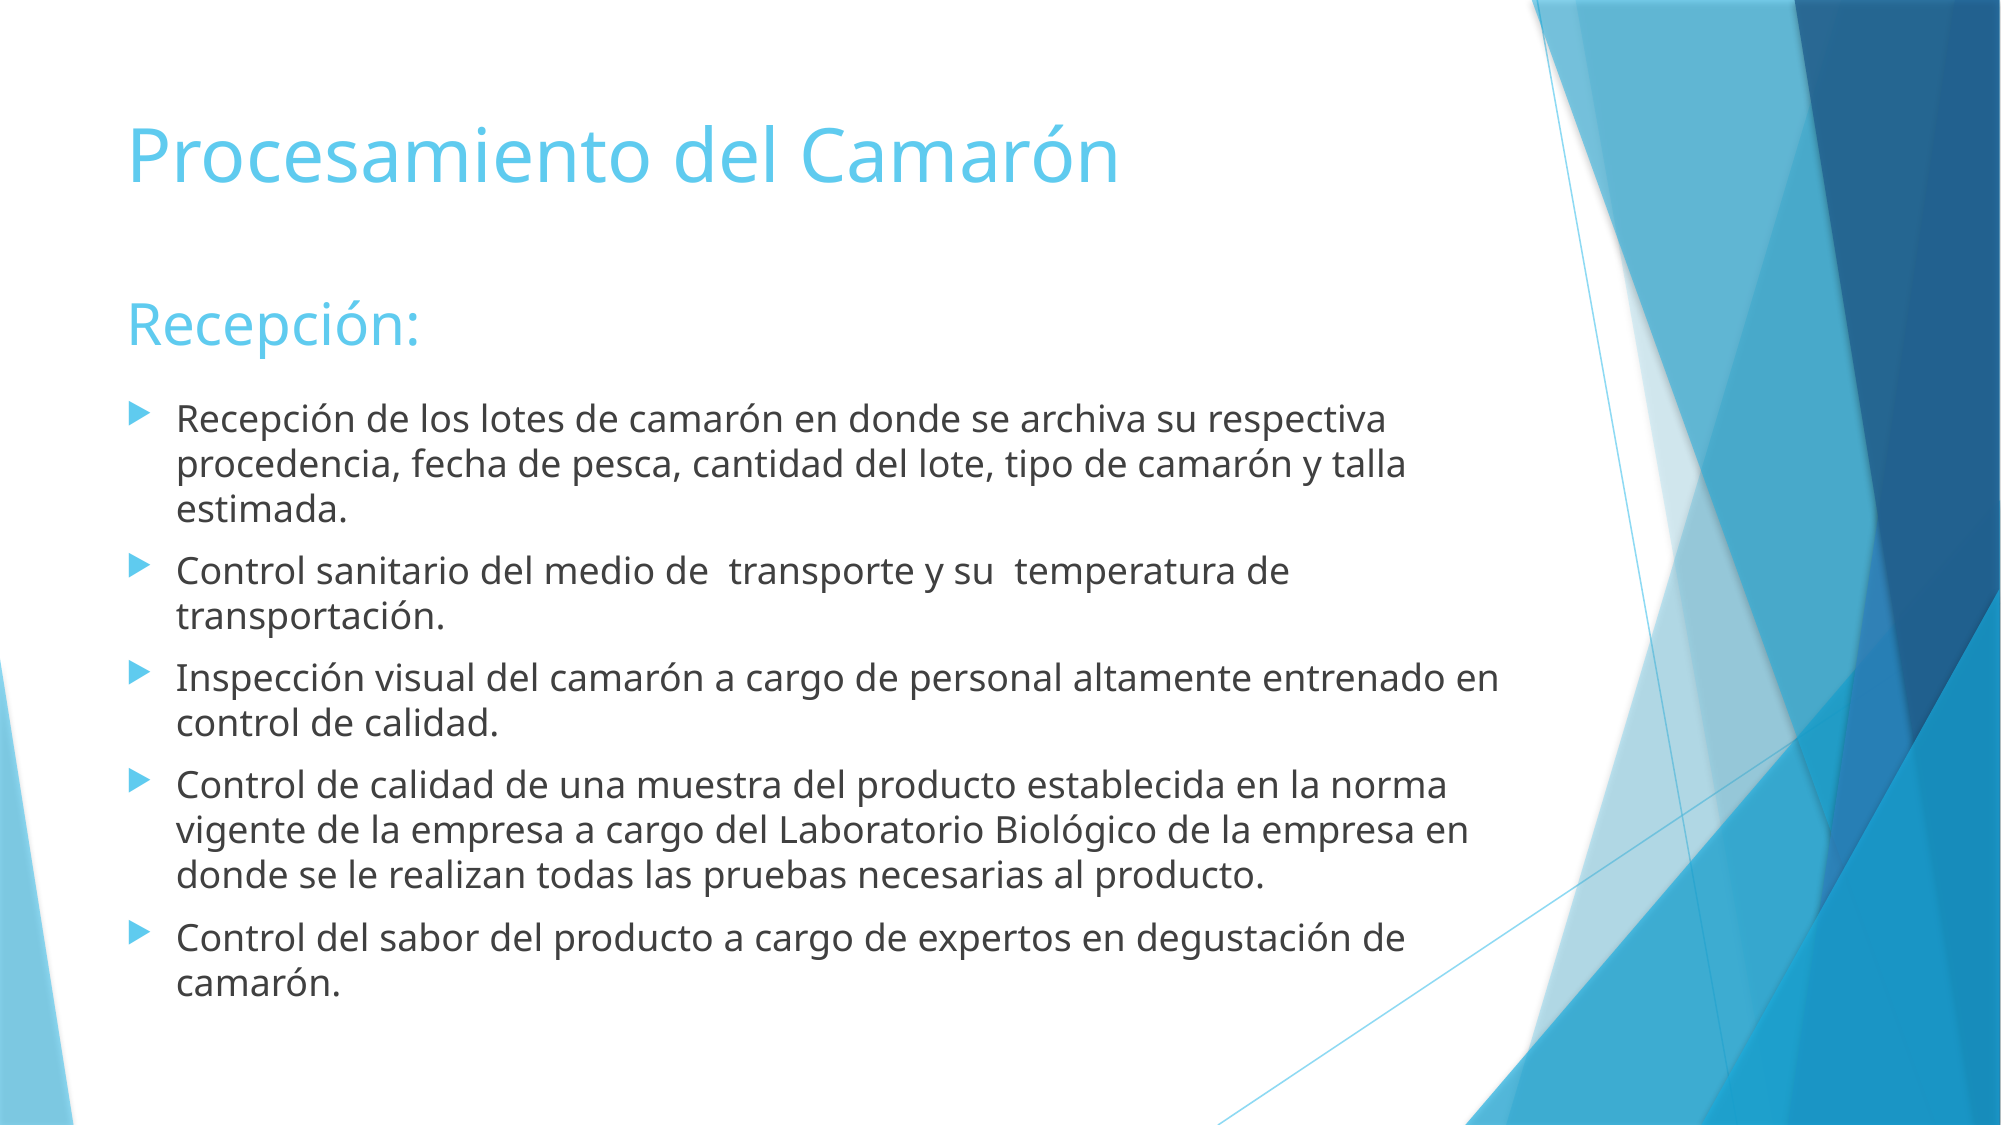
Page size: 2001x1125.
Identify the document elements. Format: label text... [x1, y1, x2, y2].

list Recepción de los lotes de camarón en donde se archiva su respectiva procedencia, fecha de pesca, cantidad del lote, tipo de camarón y talla estimada. Control sanitario del medio de transporte y su temperatura de transportación. Inspección visual del camarón a cargo de personal altamente entrenado en control de calidad. Control de calidad de una muestra del producto establecida en la norma vigente de la empresa a cargo del Laboratorio Biológico de la empresa en donde se le realizan todas las pruebas necesarias al producto. Control del sabor del producto a cargo de expertos en degustación de camarón. [111, 388, 1522, 1025]
title Procesamiento del Camarón [111, 99, 1505, 222]
text_box Recepción: [111, 279, 1522, 388]
